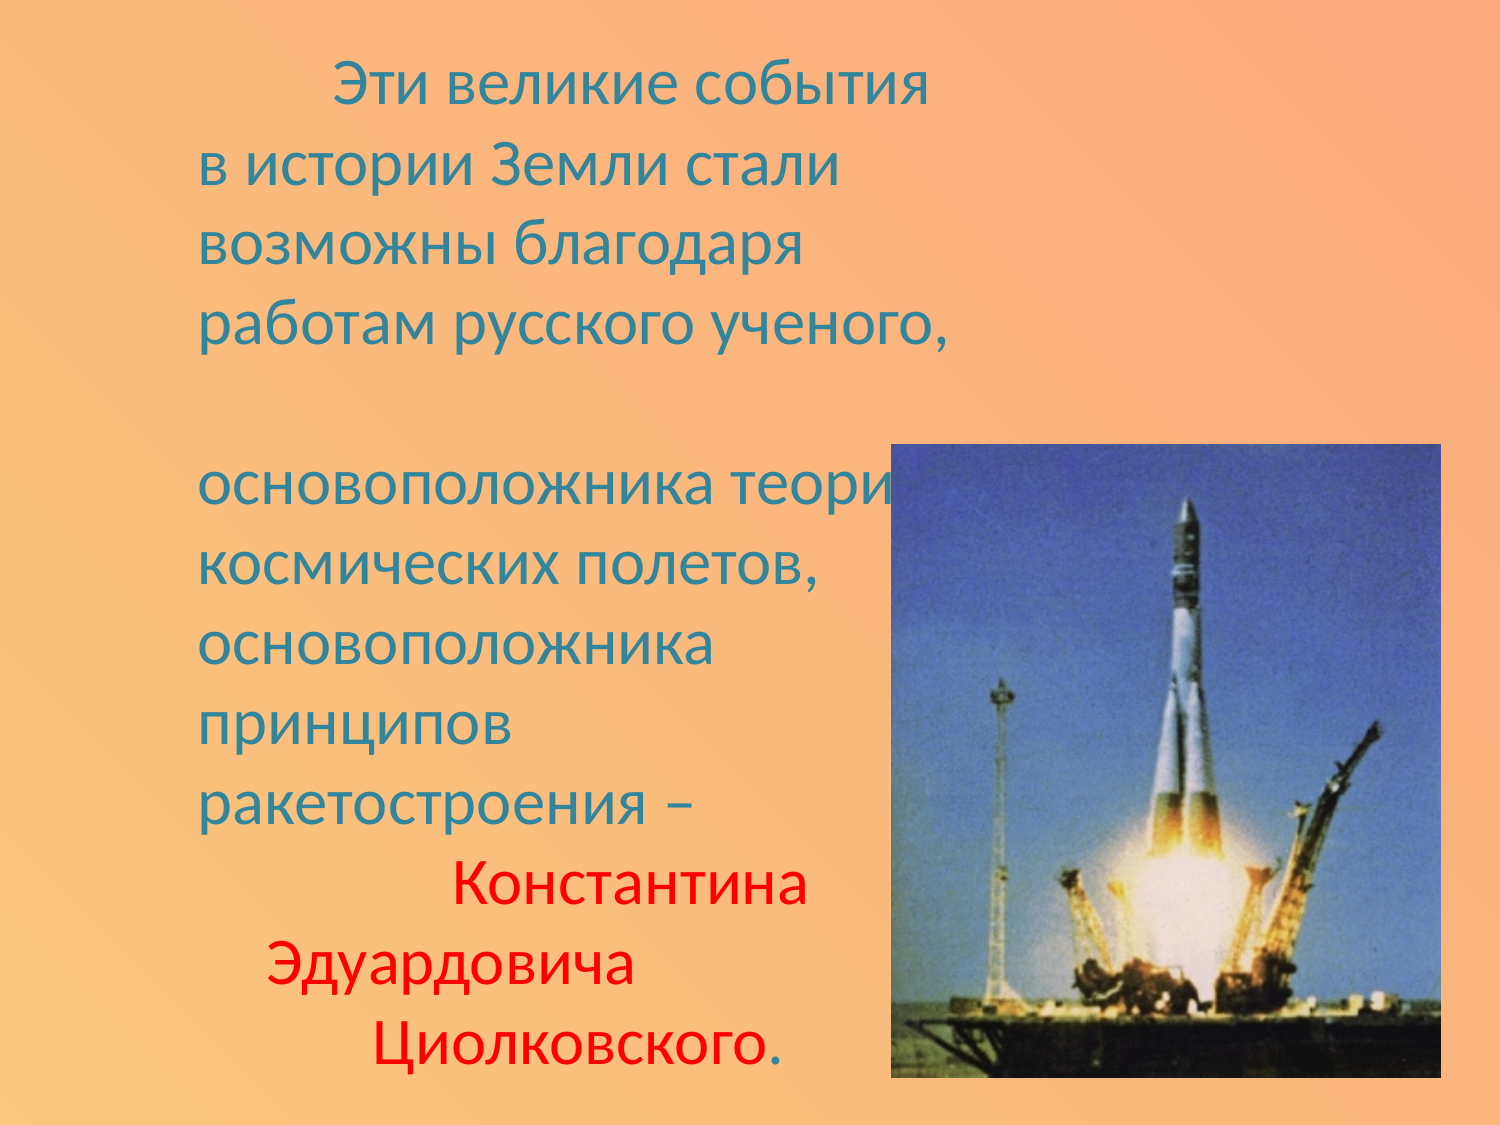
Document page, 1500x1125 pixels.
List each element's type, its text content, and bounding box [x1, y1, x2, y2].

text_box Эти великие события в истории Земли стали возможны благодаря работам русского ученого, основоположника теории космических полетов, основоположника принципов ракетостроения – Константина Эдуардовича Циолковского. [183, 30, 975, 1086]
picture [891, 444, 1442, 1078]
